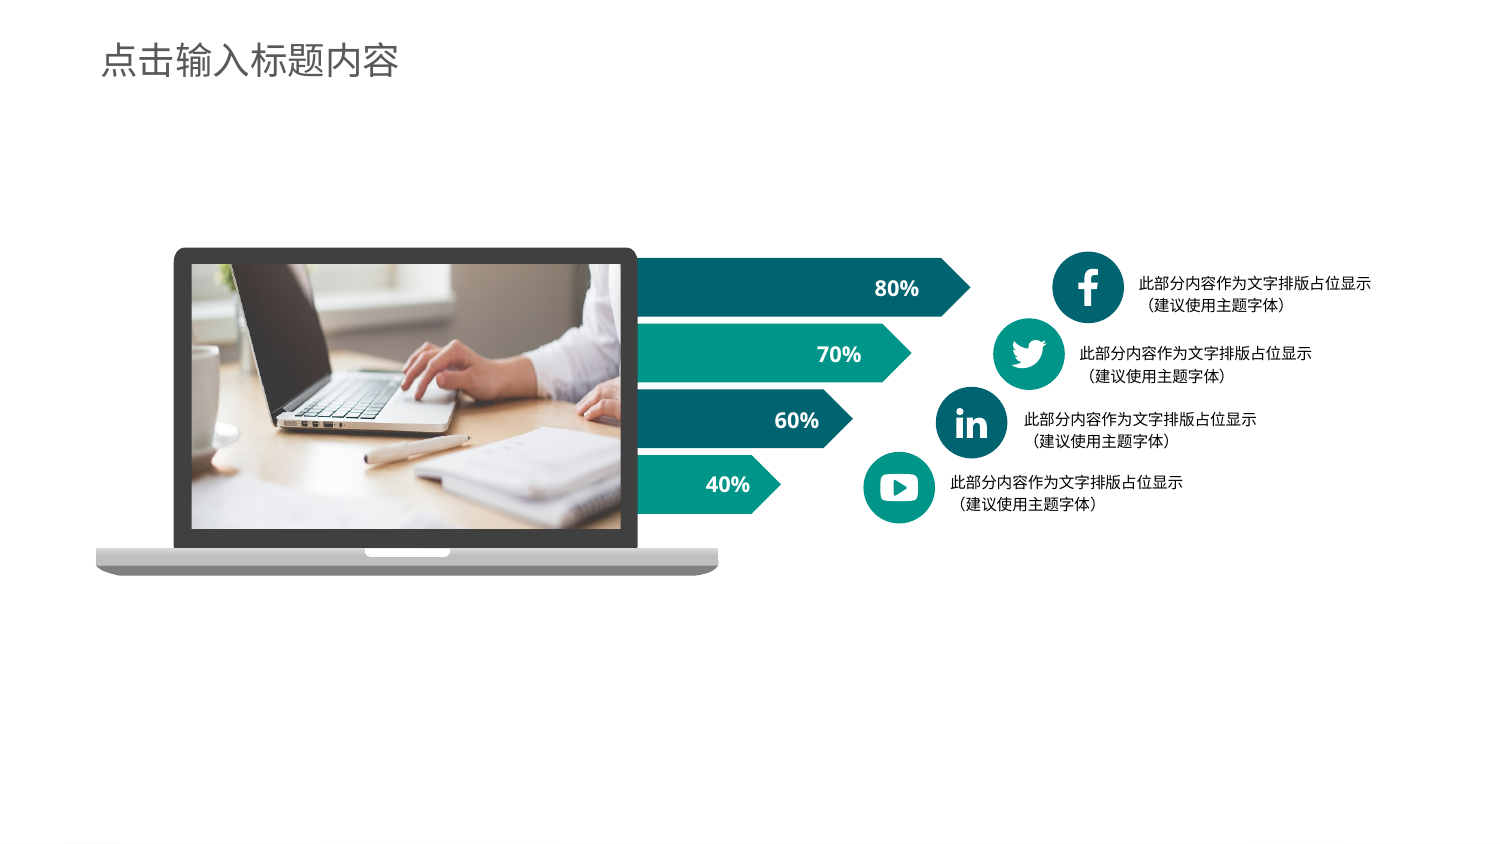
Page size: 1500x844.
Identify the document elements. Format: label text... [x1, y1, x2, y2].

text_box 点击输入标题内容 [100, 28, 450, 91]
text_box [863, 251, 1389, 524]
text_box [724, 257, 858, 515]
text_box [91, 247, 720, 576]
